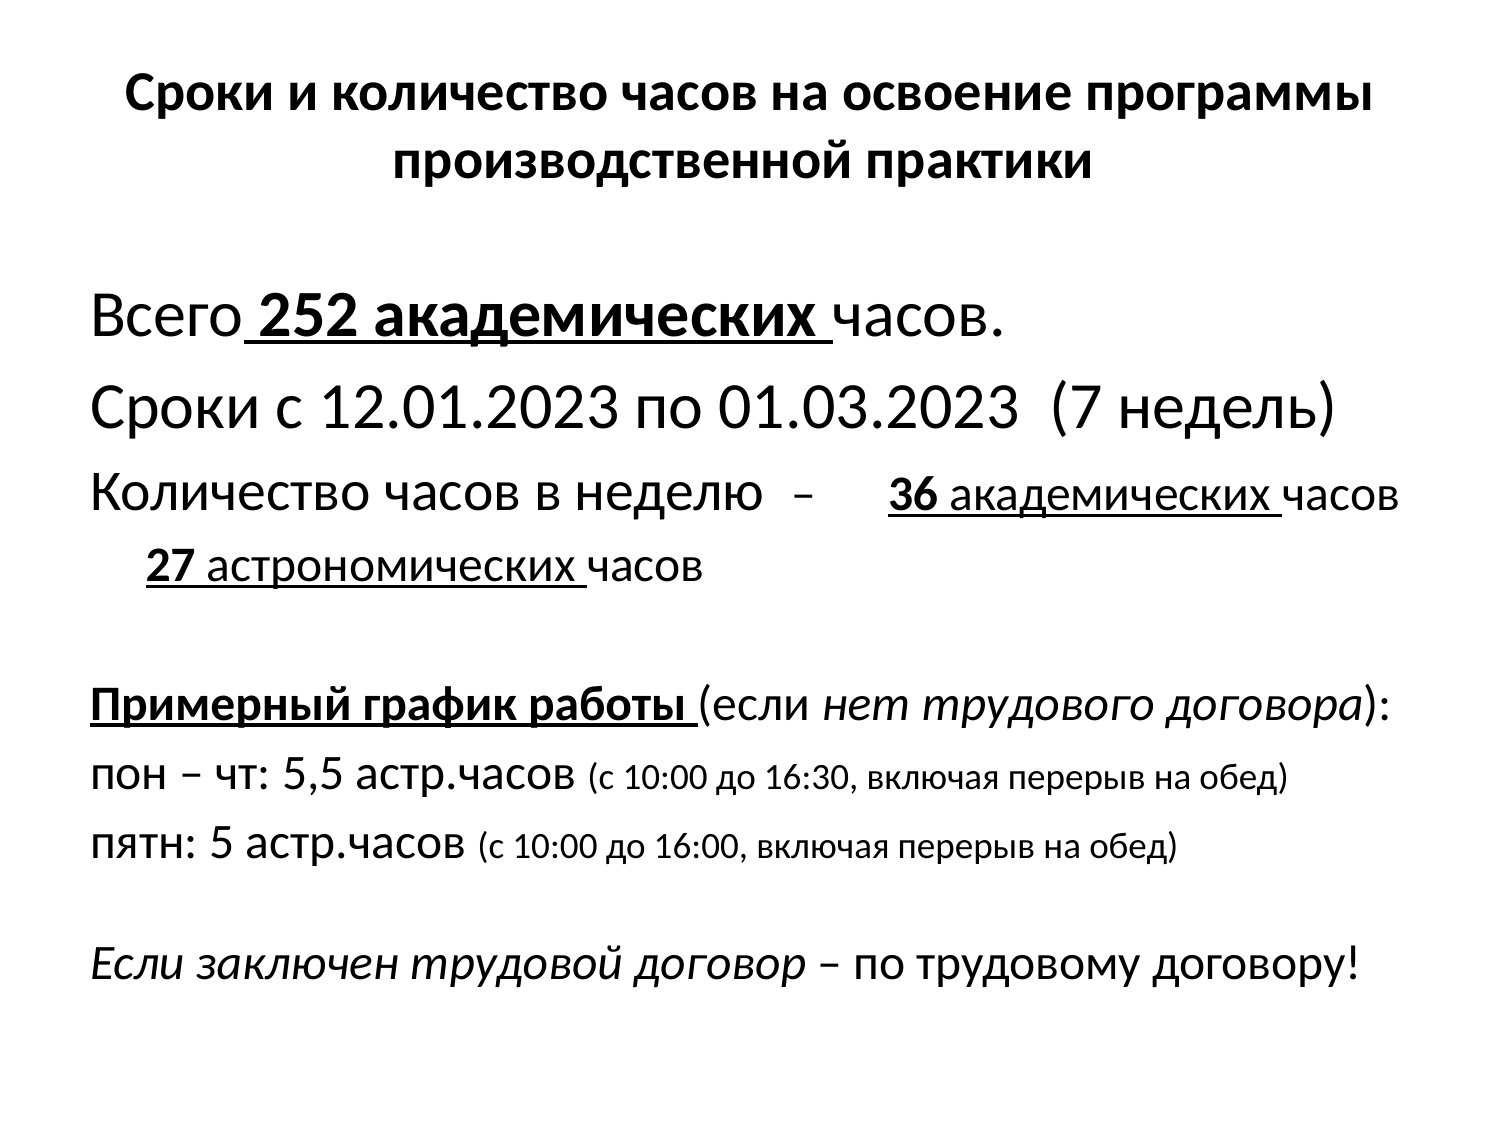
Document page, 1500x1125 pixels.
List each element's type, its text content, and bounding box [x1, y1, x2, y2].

title Сроки и количество часов на освоение программы производственной практики [75, 45, 1425, 233]
list Всего 252 академических часов. Сроки с 12.01.2023 по 01.03.2023 (7 недель) Количество часов в неделю – 36 академических часов 27 астрономических часов Примерный график работы (если нет трудового договора): пон – чт: 5,5 астр.часов (с 10:00 до 16:30, включая перерыв на обед) пятн: 5 астр.часов (с 10:00 до 16:00, включая перерыв на обед) Если заключен трудовой договор – по трудовому договору! [75, 262, 1425, 1005]
